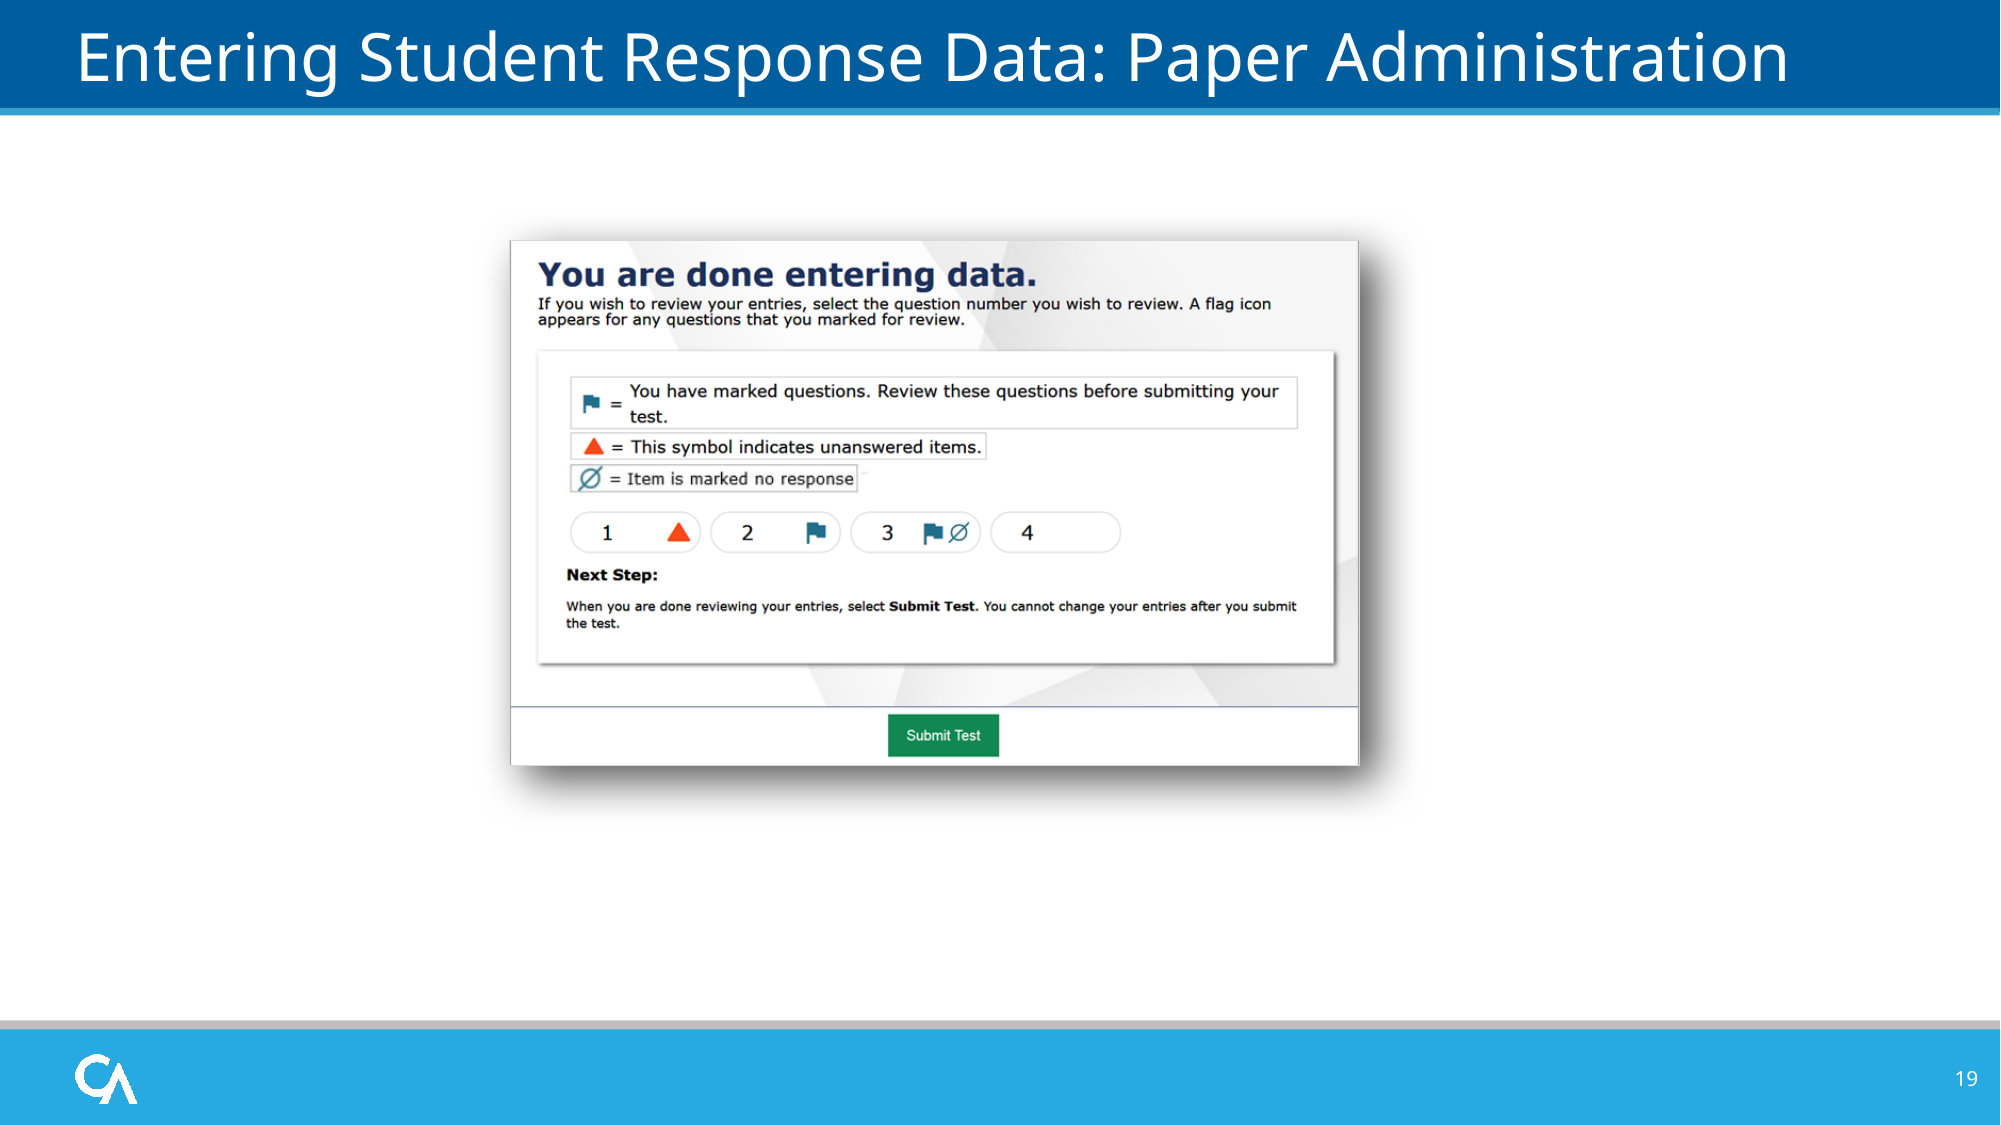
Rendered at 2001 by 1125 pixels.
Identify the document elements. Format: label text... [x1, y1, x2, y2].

picture [75, 1054, 138, 1104]
picture [509, 240, 1361, 766]
slide_number 19 [1877, 1057, 1993, 1103]
title Entering Student Response Data: Paper Administration [75, 15, 1913, 105]
